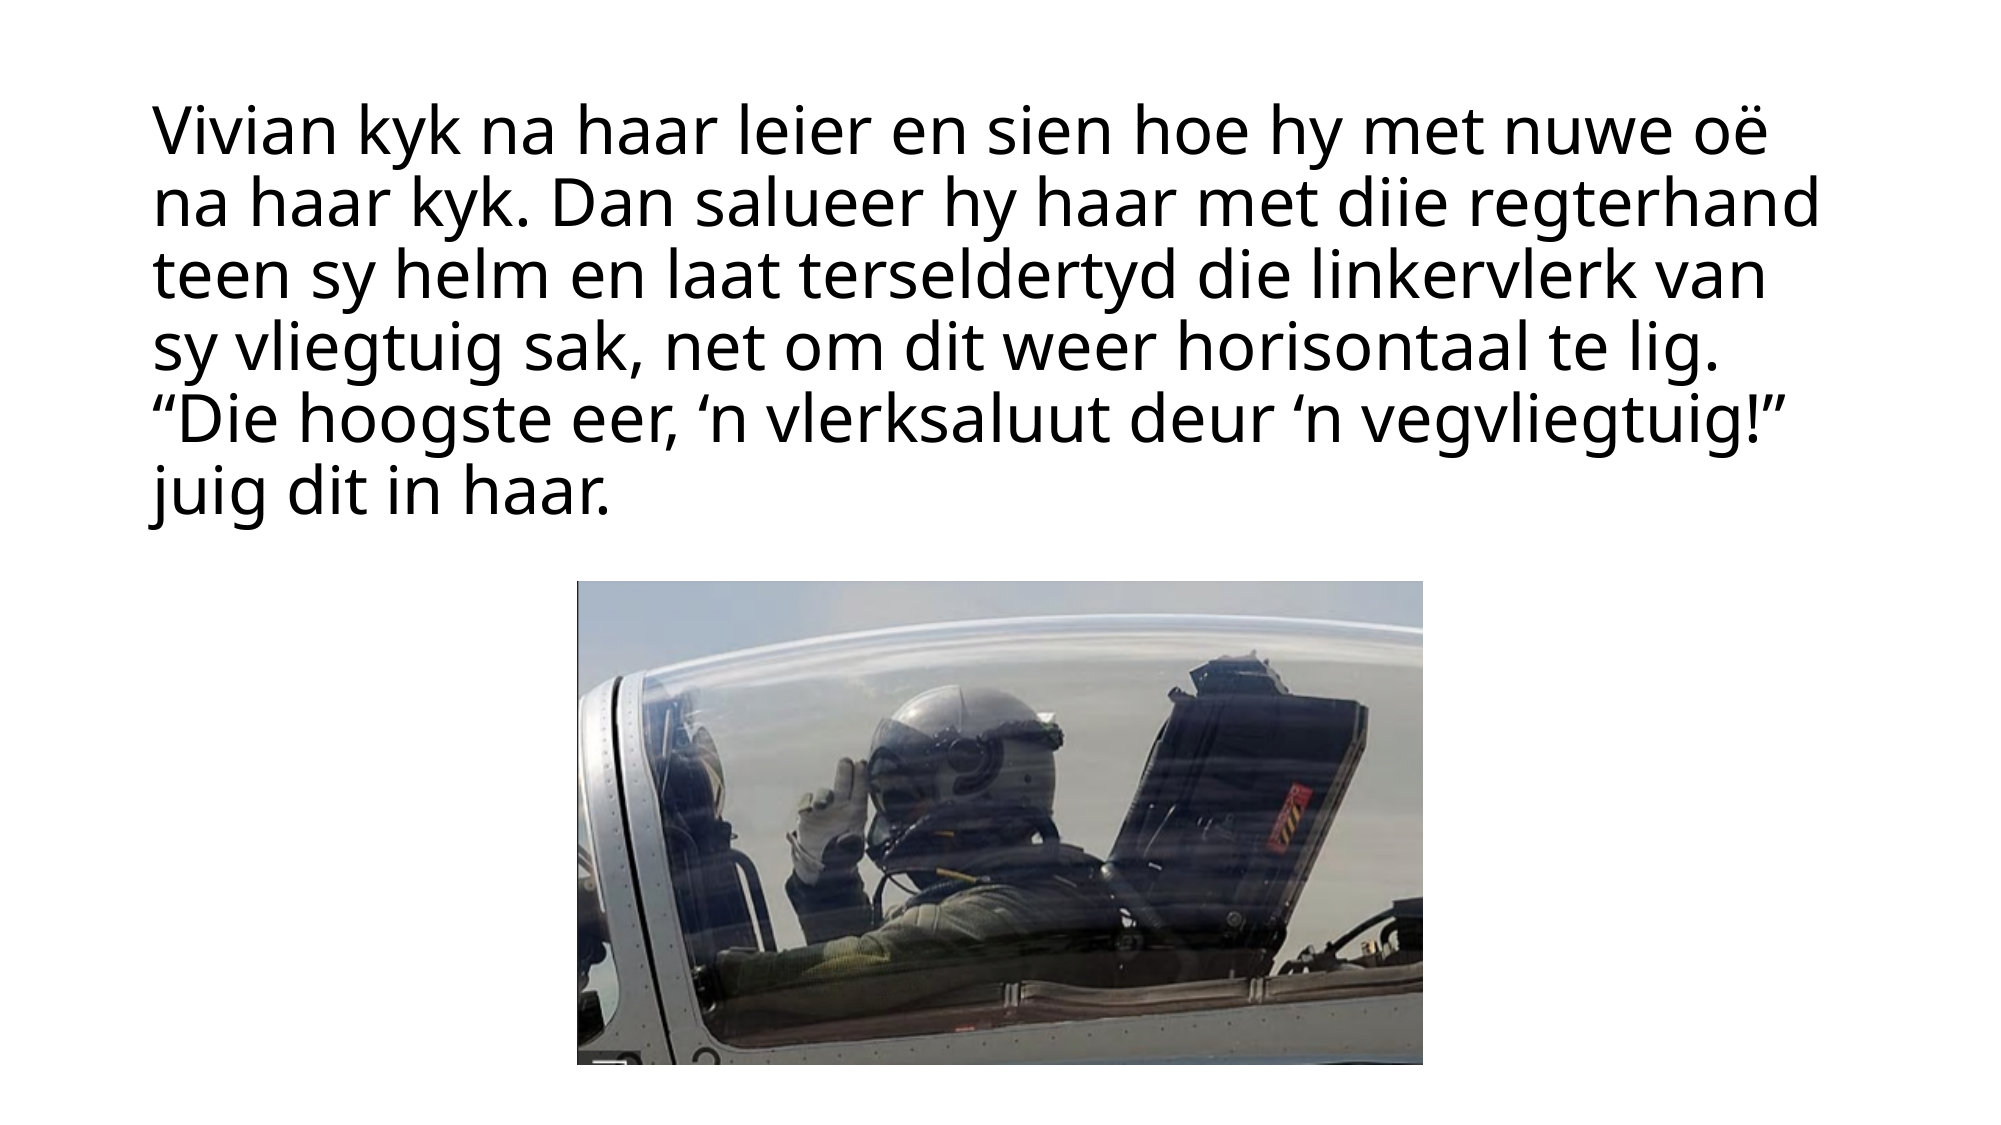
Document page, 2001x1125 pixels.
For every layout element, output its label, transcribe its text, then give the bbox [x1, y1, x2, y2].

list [577, 581, 1423, 1065]
title Vivian kyk na haar leier en sien hoe hy met nuwe oë na haar kyk. Dan salueer hy haar met diie regterhand teen sy helm en laat terseldertyd die linkervlerk van sy vliegtuig sak, net om dit weer horisontaal te lig. “Die hoogste eer, ‘n vlerksaluut deur ‘n vegvliegtuig!” juig dit in haar. [137, 59, 1863, 566]
